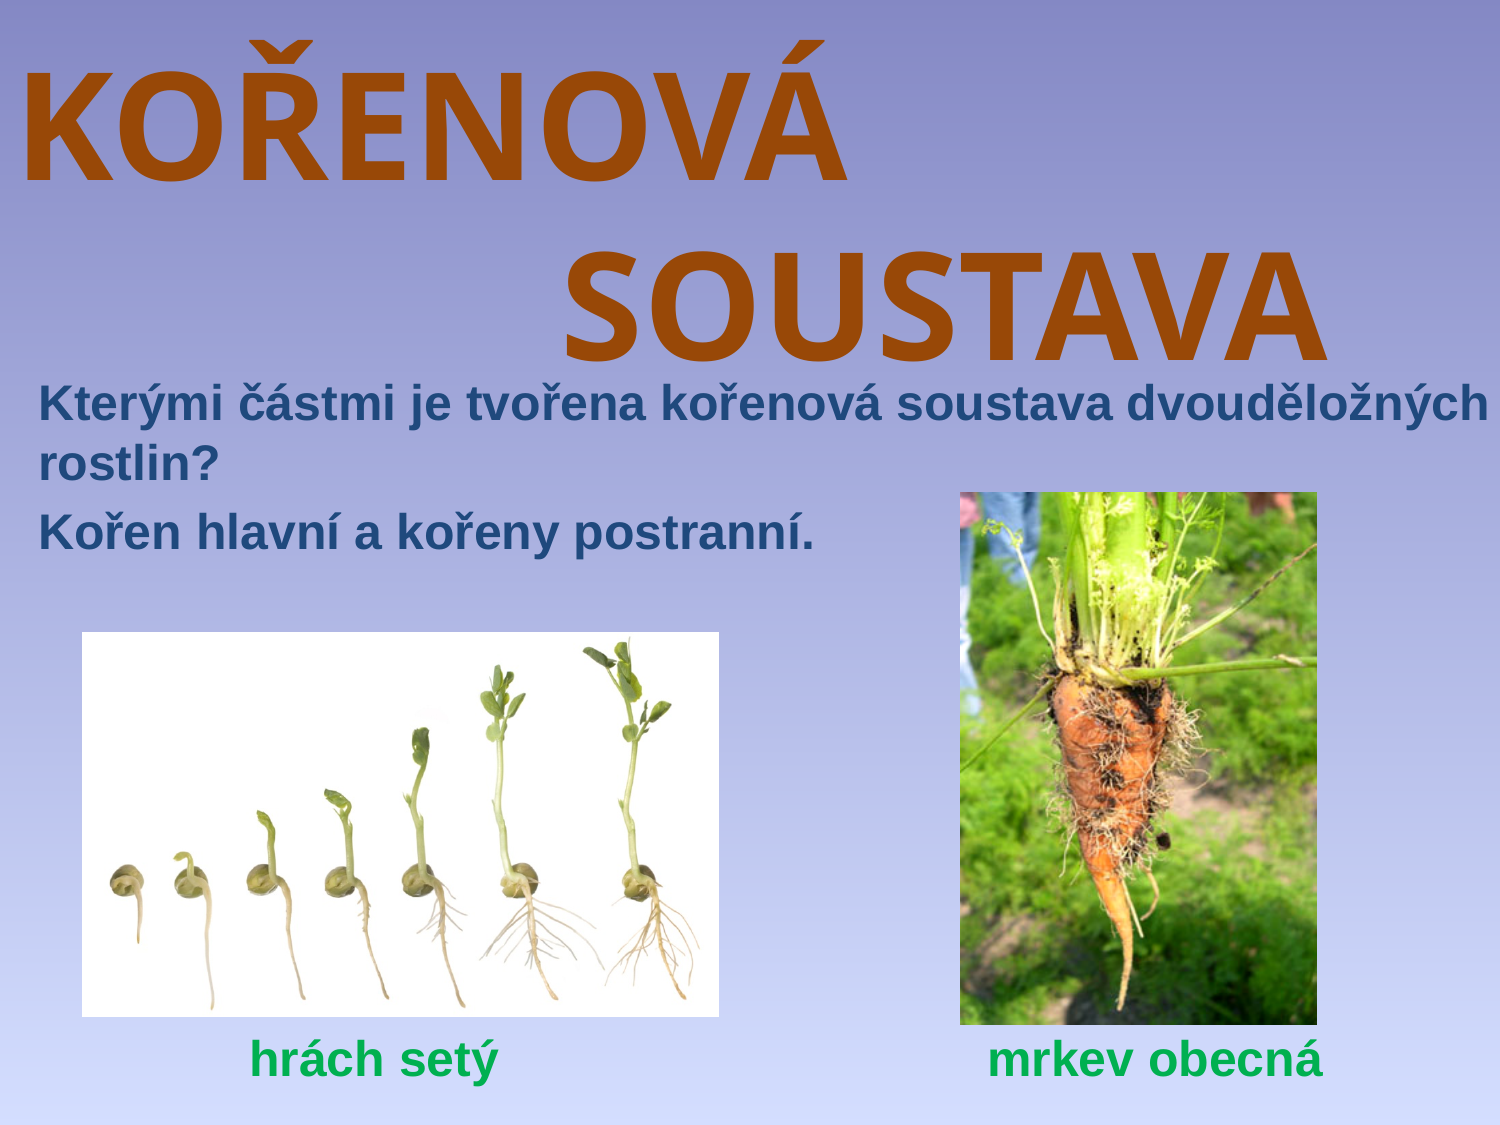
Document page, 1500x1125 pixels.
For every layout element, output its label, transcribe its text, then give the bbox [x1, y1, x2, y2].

text_box Kořen hlavní a kořeny postranní. [23, 492, 898, 567]
text_box hrách setý mrkev obecná [234, 1019, 1482, 1095]
text_box KOŘENOVÁ SOUSTAVA [0, 23, 1500, 399]
text_box Kterými částmi je tvořena kořenová soustava dvouděložných rostlin? [23, 363, 1500, 498]
picture [960, 491, 1317, 1025]
picture [81, 632, 720, 1017]
